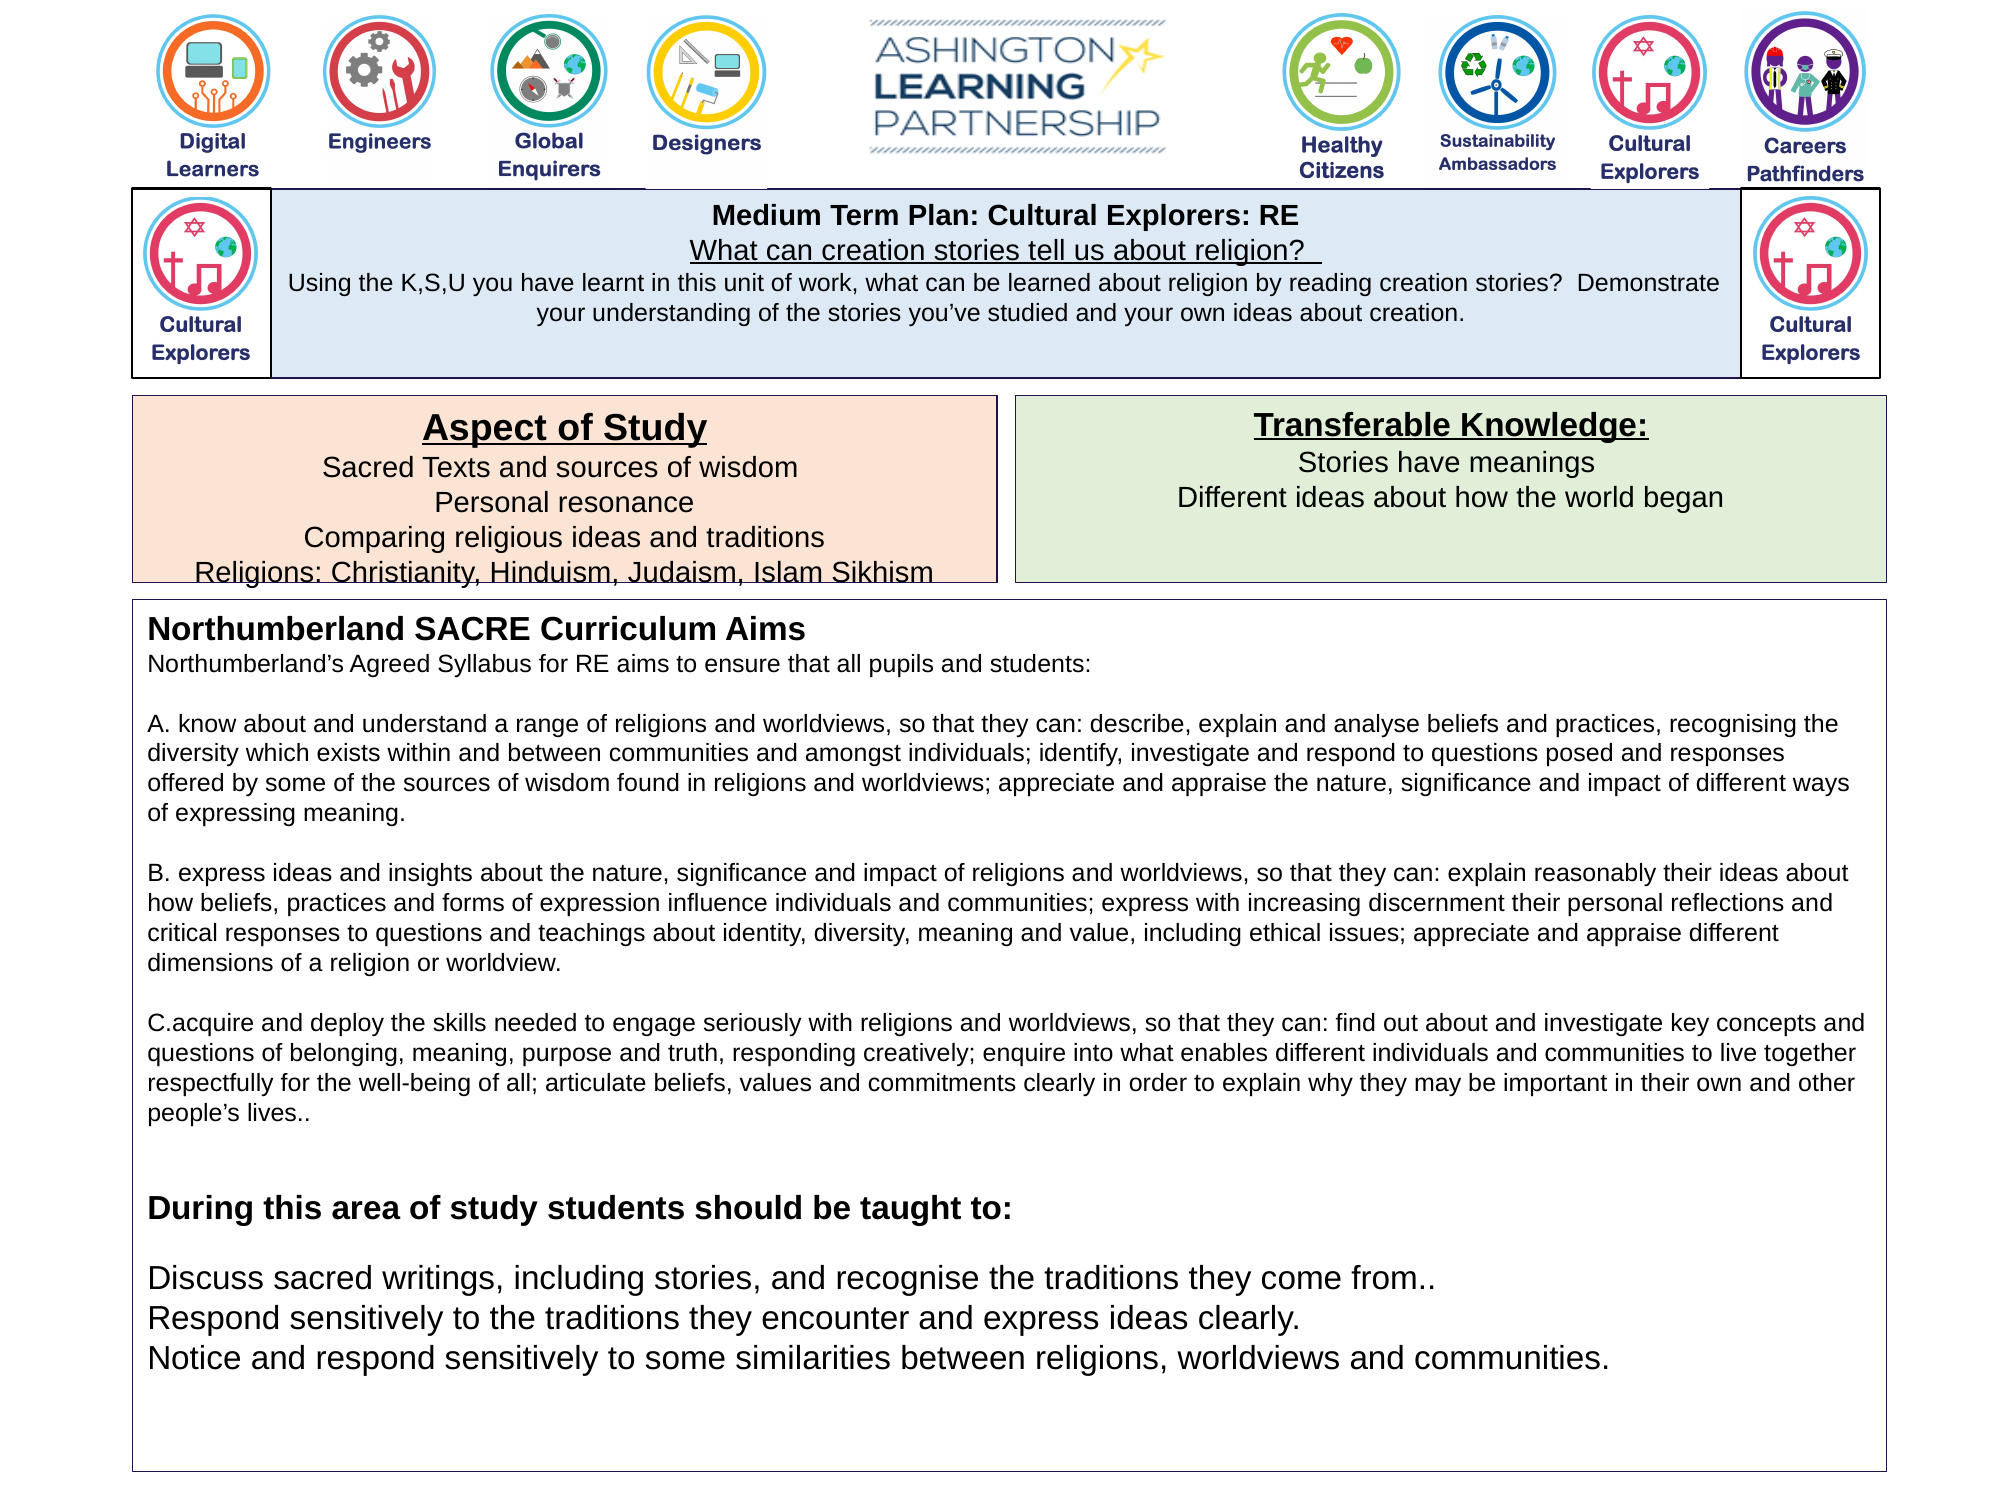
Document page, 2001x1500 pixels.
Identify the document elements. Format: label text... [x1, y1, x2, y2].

picture [487, 14, 610, 185]
text_box [132, 188, 272, 379]
text_box Transferable Knowledge: Stories have meanings Different ideas about how the world began [1015, 395, 1887, 583]
text_box Aspect of Study Sacred Texts and sources of wisdom Personal resonance Comparing religious ideas and traditions Religions: Christianity, Hinduism, Judaism, Islam Sikhism [132, 395, 998, 583]
picture [1424, 14, 1570, 185]
text_box [1741, 188, 1881, 379]
picture [645, 14, 768, 189]
picture [1269, 13, 1414, 184]
picture [1740, 8, 1868, 184]
text_box Medium Term Plan: Cultural Explorers: RE What can creation stories tell us about religion? Using the K,S,U you have learnt in this unit of work, what can be learned about religion by reading creation stories? Demonstrate your understanding of the stories you’ve studied and your own ideas about creation. [272, 189, 1741, 379]
picture [141, 196, 261, 371]
picture [1751, 196, 1871, 371]
picture [155, 13, 271, 184]
picture [869, 19, 1168, 155]
picture [1590, 14, 1710, 189]
picture [321, 14, 438, 183]
text_box Northumberland SACRE Curriculum Aims Northumberland’s Agreed Syllabus for RE aims to ensure that all pupils and students: A. know about and understand a range of religions and worldviews, so that they can: describe, explain and analyse beliefs and practices, recognising the diversity which exists within and between communities and amongst individuals; identify, investigate and respond to questions posed and responses offered by some of the sources of wisdom found in religions and worldviews; appreciate and appraise the nature, significance and impact of different ways of expressing meaning. B. express ideas and insights about the nature, significance and impact of religions and worldviews, so that they can: explain reasonably their ideas about how beliefs, practices and forms of expression influence individuals and communities; express with increasing discernment their personal reflections and critical responses to questions and teachings about identity, diversity, meaning and value, including ethical issues; appreciate and appraise different dimensions of a religion or worldview. C.acquire and deploy the skills needed to engage seriously with religions and worldviews, so that they can: find out about and investigate key concepts and questions of belonging, meaning, purpose and truth, responding creatively; enquire into what enables different individuals and communities to live together respectfully for the well-being of all; articulate beliefs, values and commitments clearly in order to explain why they may be important in their own and other people’s lives.. During this area of study students should be taught to: Discuss sacred writings, including stories, and recognise the traditions they come from.. Respond sensitively to the traditions they encounter and express ideas clearly. Notice and respond sensitively to some similarities between religions, worldviews and communities. [132, 599, 1887, 1472]
